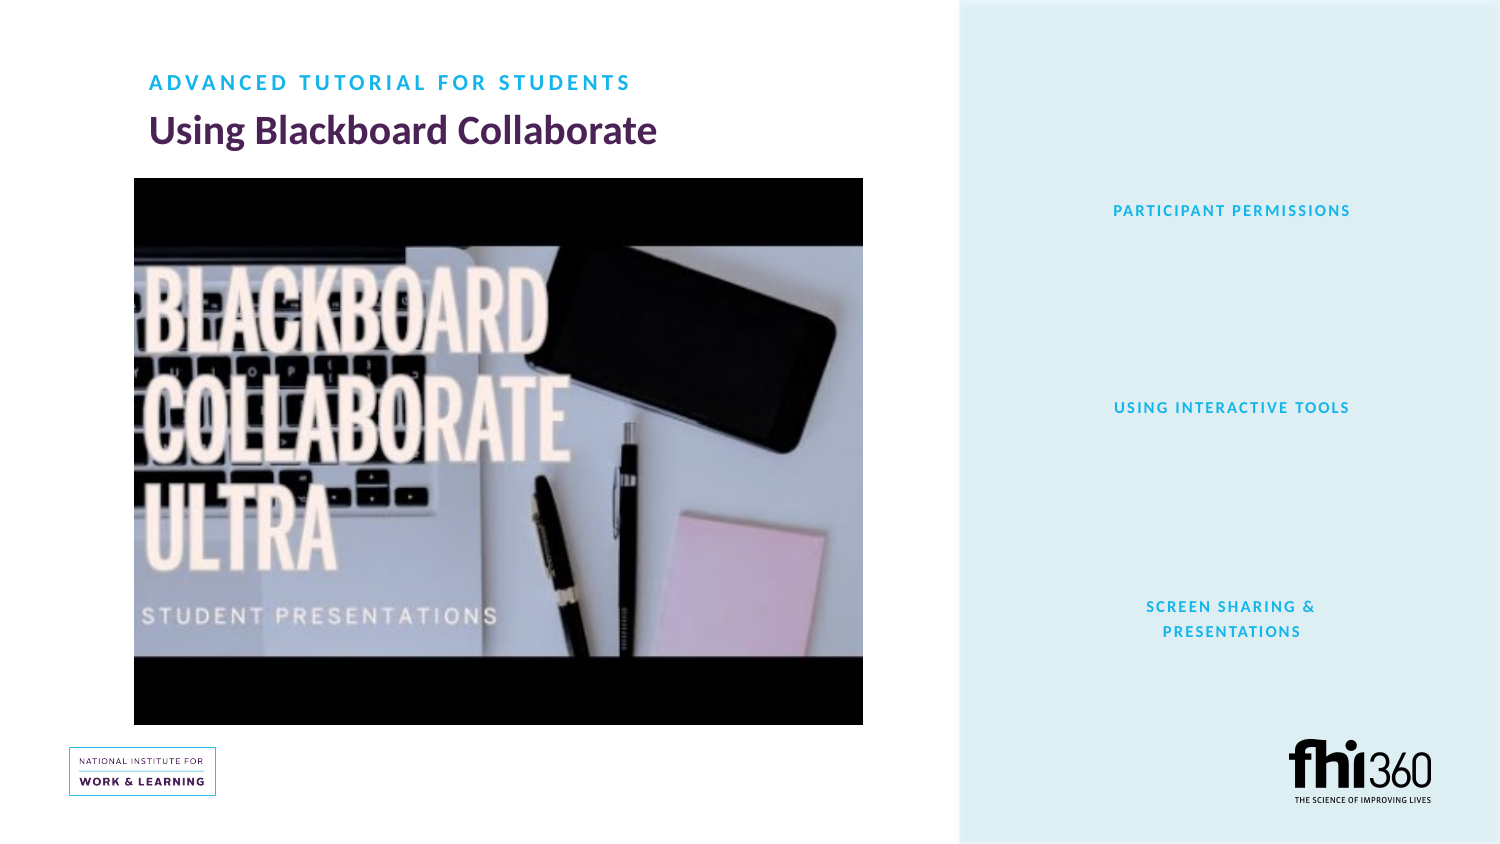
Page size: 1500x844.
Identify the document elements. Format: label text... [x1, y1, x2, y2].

title Using Blackboard Collaborate [133, 105, 954, 183]
text_box Advanced tutorial for students [133, 58, 954, 105]
picture [69, 747, 217, 796]
text_box [959, 0, 1500, 844]
text_box Using interactive tools [1060, 384, 1403, 470]
text_box Screen sharing & presentations [1060, 583, 1403, 669]
picture [1288, 739, 1431, 804]
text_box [133, 177, 864, 726]
text_box Participant permissions [1060, 187, 1403, 273]
